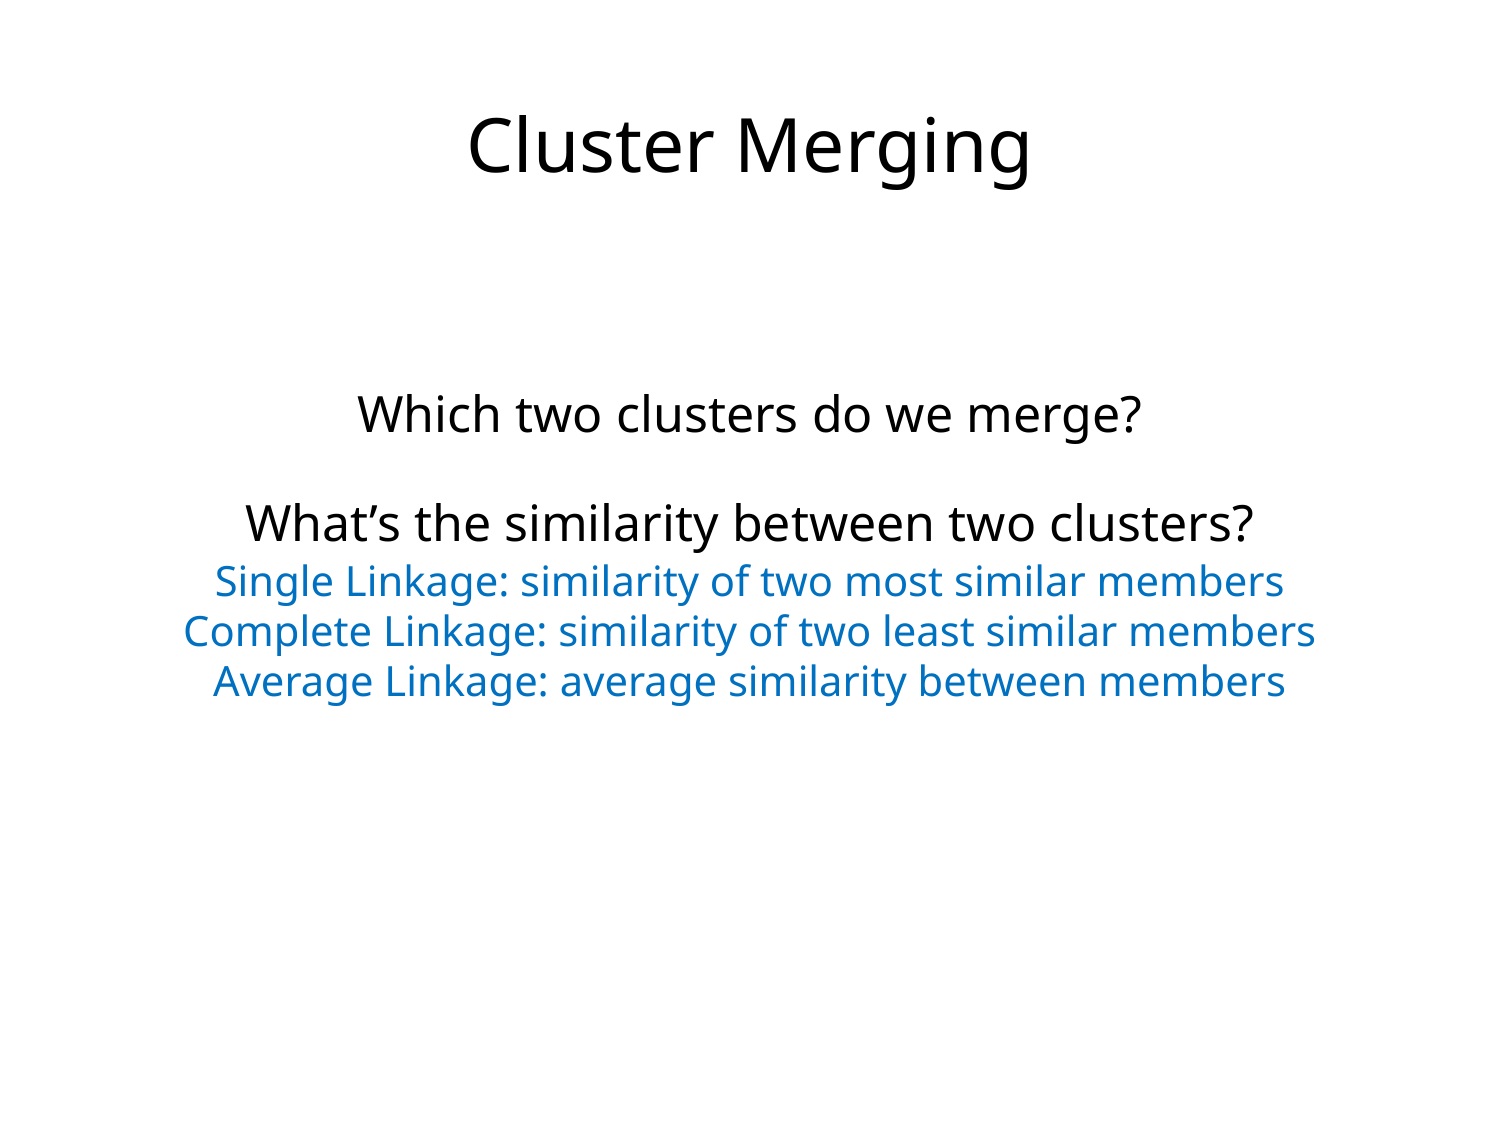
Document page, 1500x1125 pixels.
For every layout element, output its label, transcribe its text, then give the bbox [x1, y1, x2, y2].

text_box Single Linkage: similarity of two most similar members Complete Linkage: similarity of two least similar members Average Linkage: average similarity between members [0, 547, 1500, 712]
text_box Which two clusters do we merge? [0, 374, 1500, 450]
text_box Cluster Merging [0, 90, 1500, 203]
text_box What’s the similarity between two clusters? [0, 484, 1500, 547]
